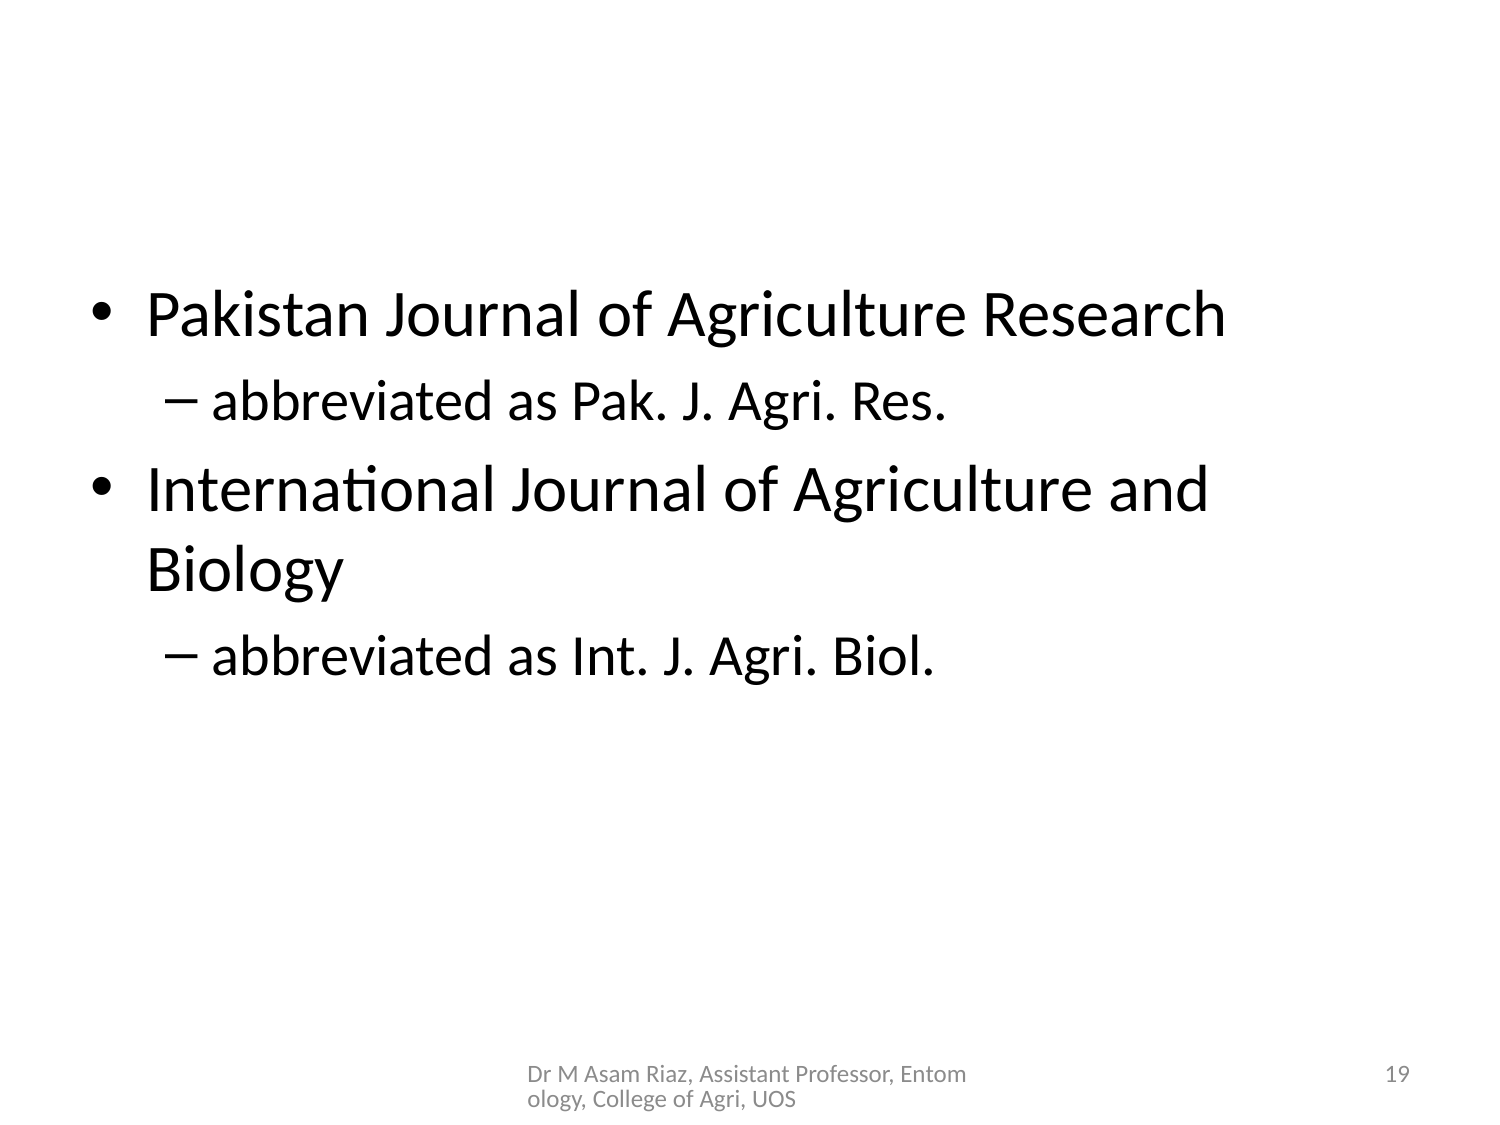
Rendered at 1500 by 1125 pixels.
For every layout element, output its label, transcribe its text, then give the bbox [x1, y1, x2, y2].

slide_number 19 [1074, 1042, 1425, 1103]
list Pakistan Journal of Agriculture Research abbreviated as Pak. J. Agri. Res. International Journal of Agriculture and Biology abbreviated as Int. J. Agri. Biol. [75, 262, 1425, 1005]
footer Dr M Asam Riaz, Assistant Professor, Entomology, College of Agri, UOS [512, 1042, 988, 1103]
